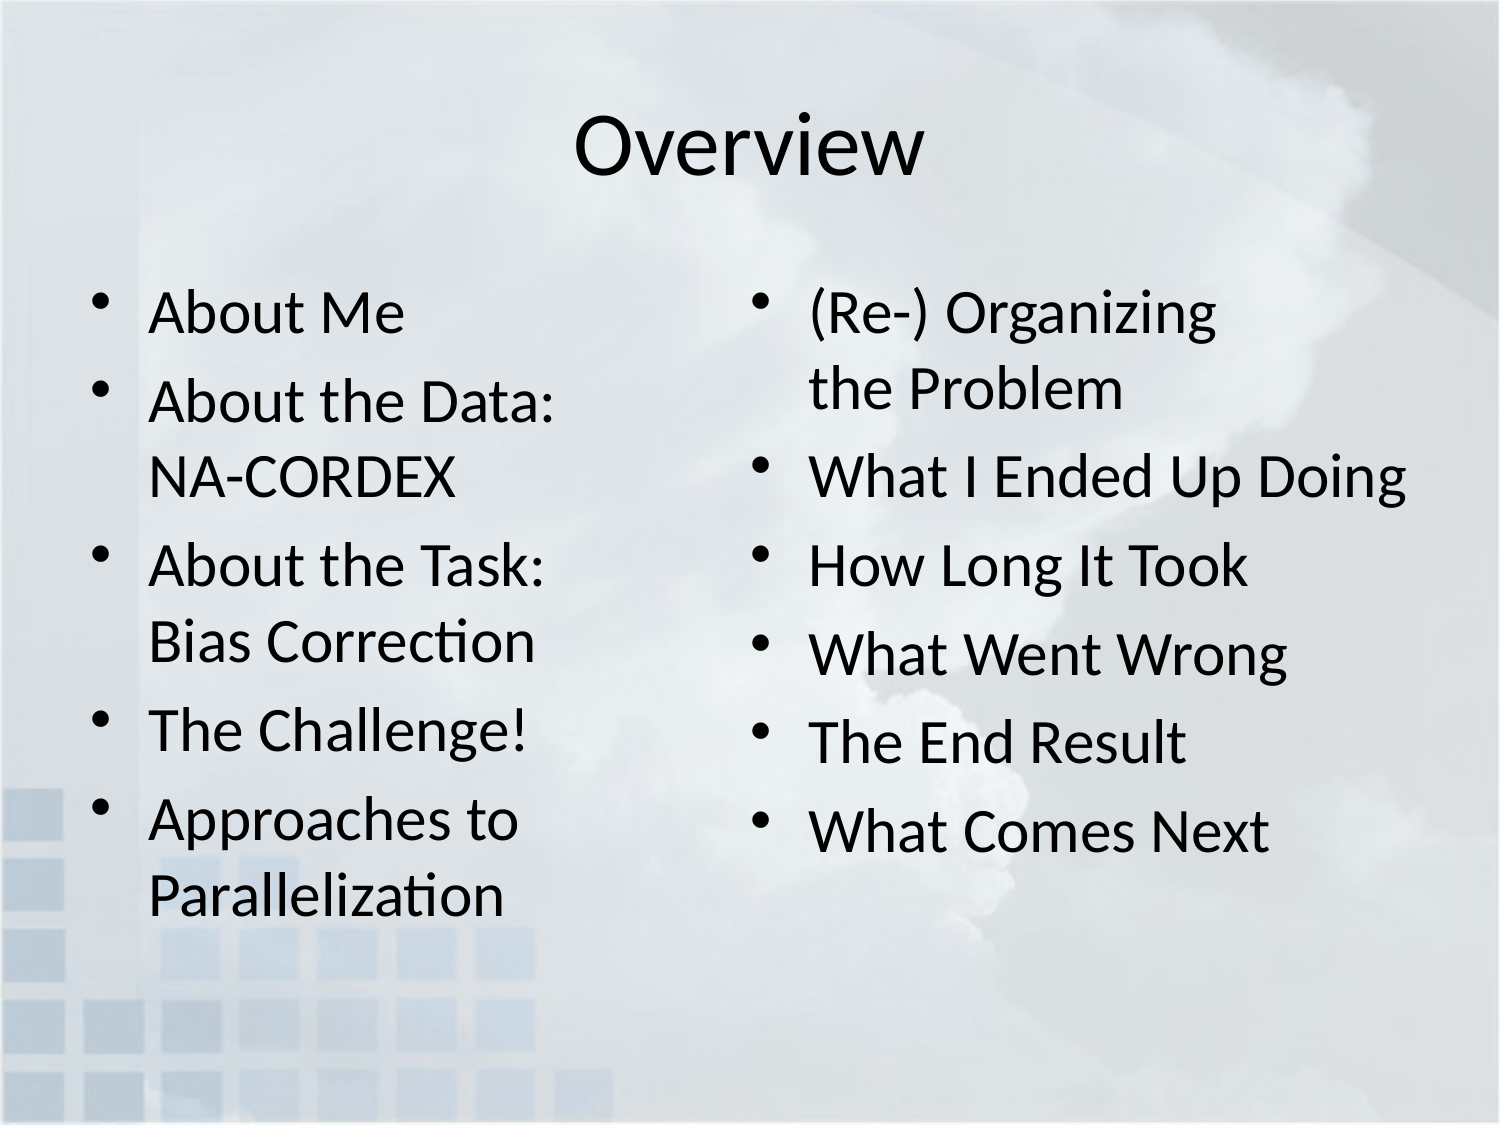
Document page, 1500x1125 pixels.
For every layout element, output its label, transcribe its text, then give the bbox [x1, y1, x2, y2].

title Overview [74, 44, 1426, 233]
list About Me About the Data: NA-CORDEX About the Task: Bias Correction The Challenge! Approaches to Parallelization (Re-) Organizing the Problem What I Ended Up Doing How Long It Took What Went Wrong The End Result What Comes Next [74, 262, 1426, 1006]
picture [0, 0, 1500, 1125]
